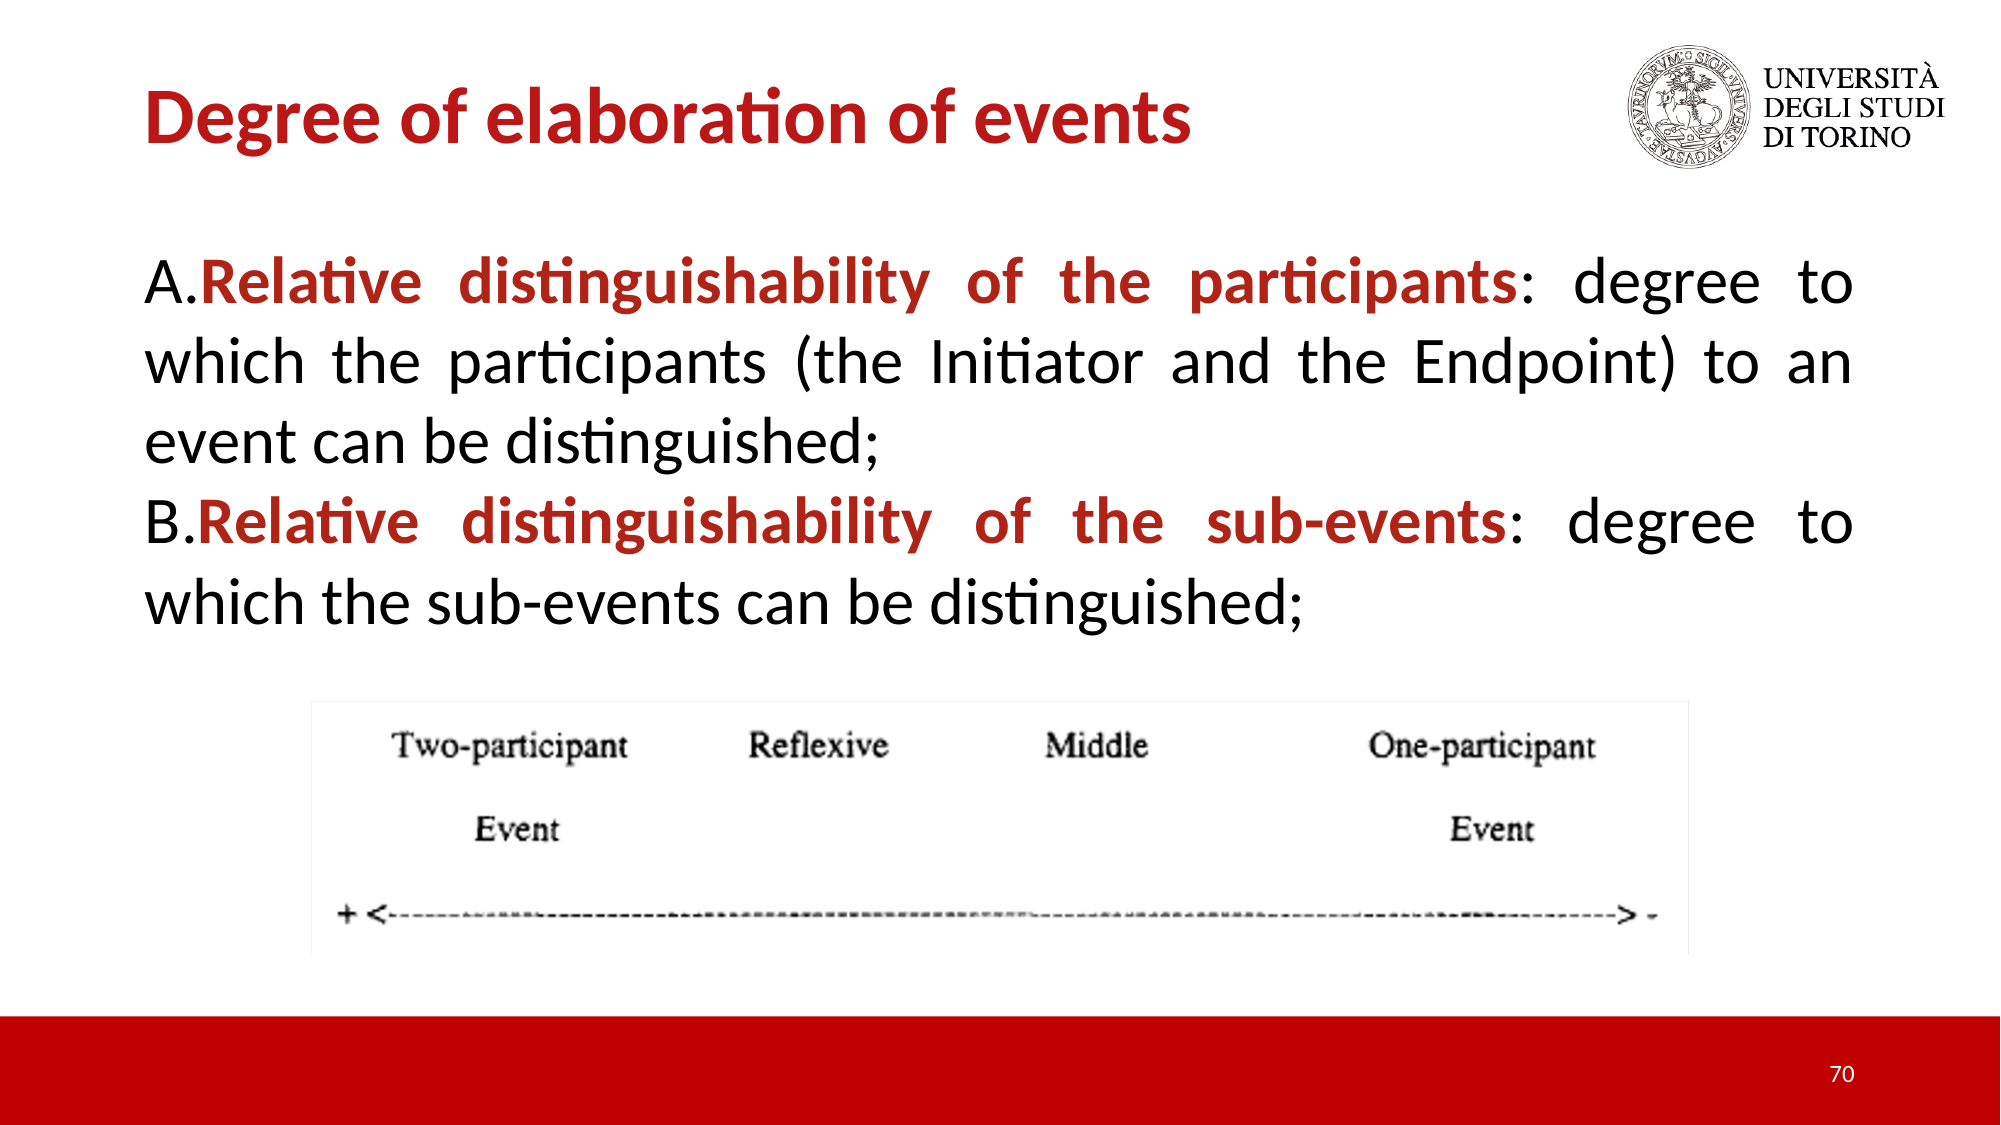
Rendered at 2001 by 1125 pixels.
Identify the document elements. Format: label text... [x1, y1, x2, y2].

picture [1605, 22, 1964, 193]
list Degree of elaboration of events [136, 66, 1571, 169]
slide_number 70 [1819, 1051, 1863, 1094]
list A.Relative distinguishability of the participants: degree to which the participants (the Initiator and the Endpoint) to an event can be distinguished; B.Relative distinguishability of the sub-events: degree to which the sub-events can be distinguished; [136, 229, 1863, 956]
picture [310, 700, 1690, 956]
